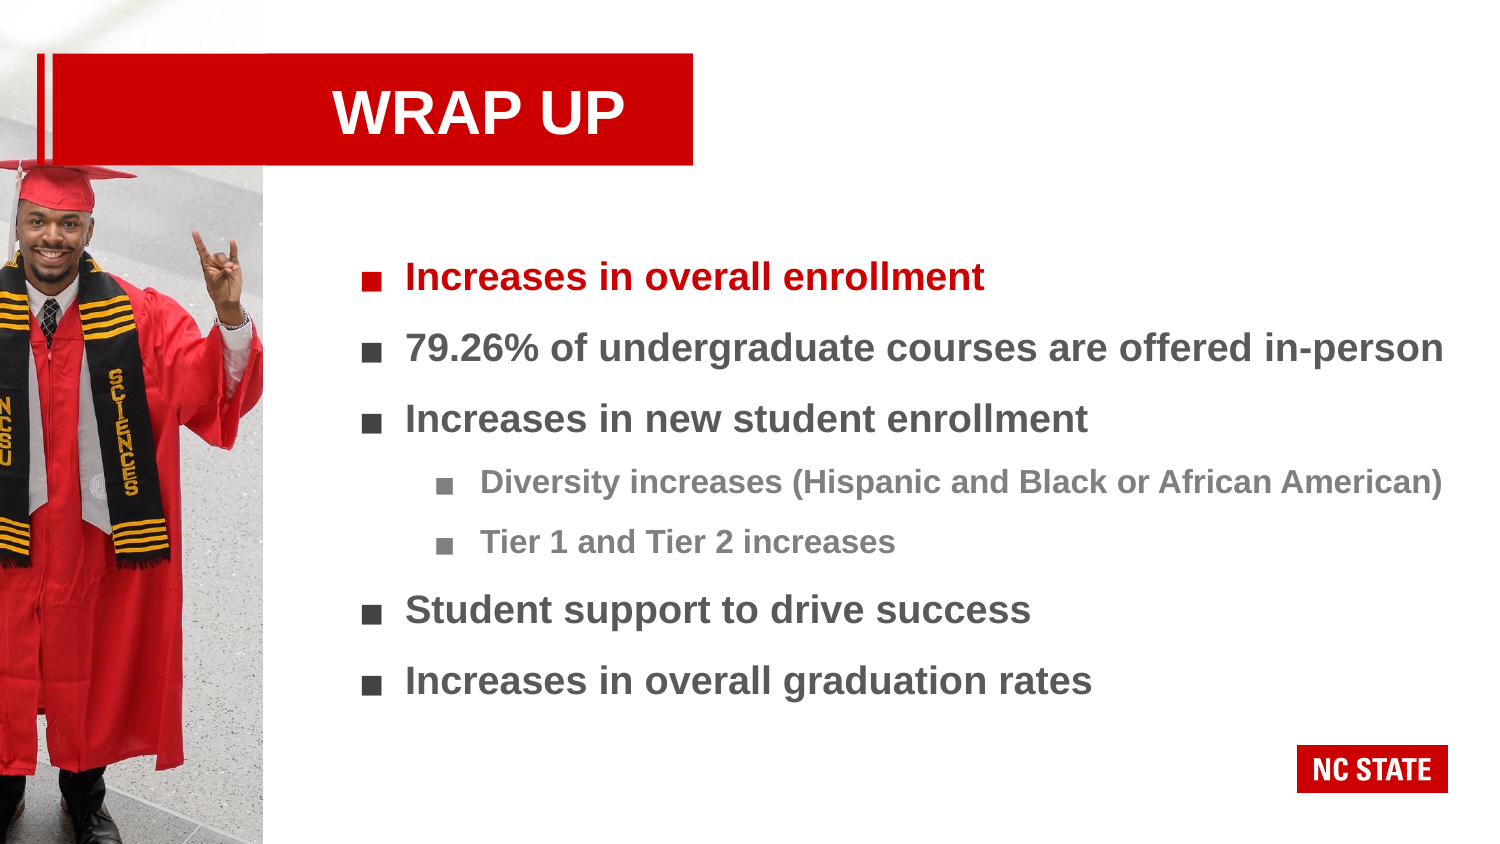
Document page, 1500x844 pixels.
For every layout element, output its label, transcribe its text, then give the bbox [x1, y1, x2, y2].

text_box WRAP UP [266, 53, 693, 166]
picture [0, 0, 263, 844]
picture [1297, 745, 1448, 794]
text_box Increases in overall enrollment 79.26% of undergraduate courses are offered in-person Increases in new student enrollment Diversity increases (Hispanic and Black or African American) Tier 1 and Tier 2 increases Student support to drive success Increases in overall graduation rates [328, 196, 1500, 684]
